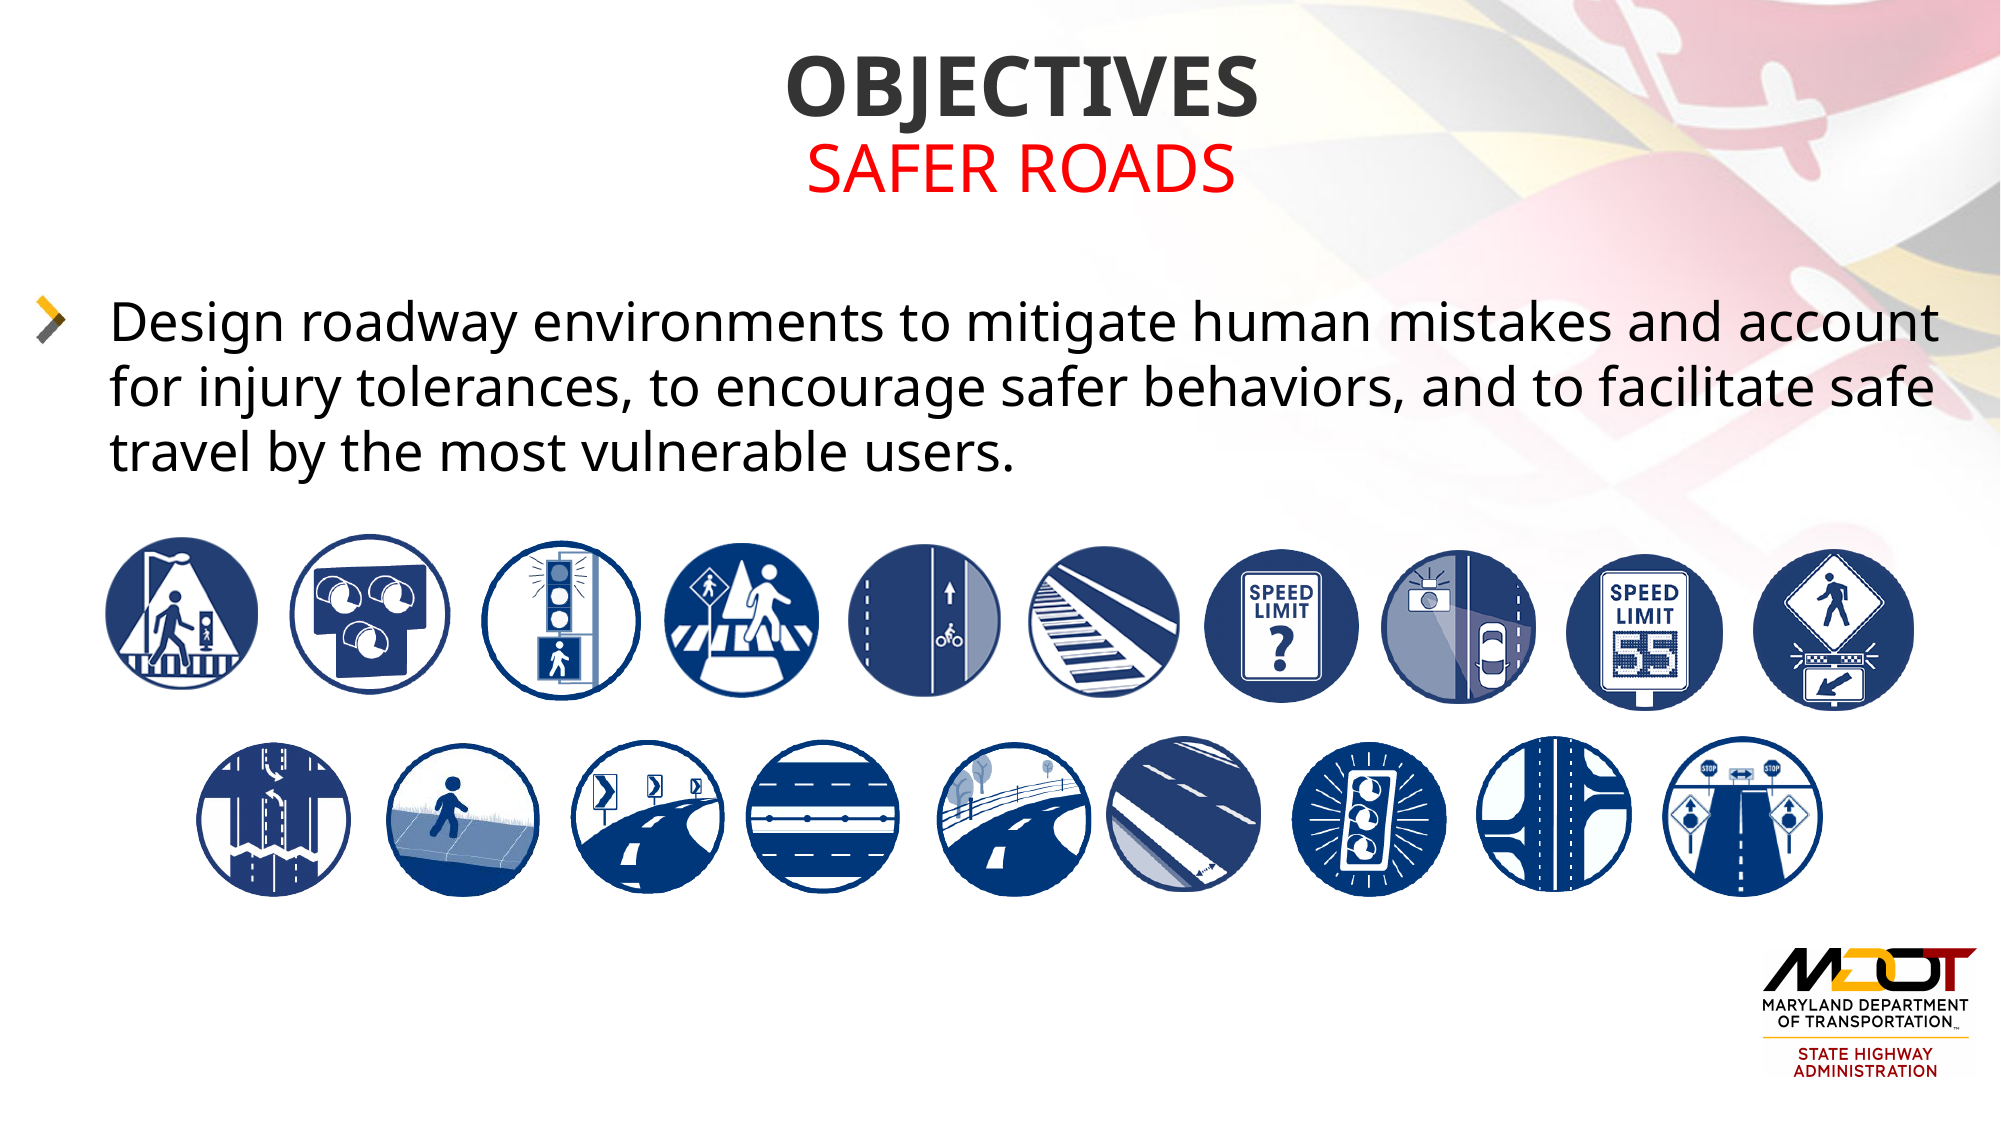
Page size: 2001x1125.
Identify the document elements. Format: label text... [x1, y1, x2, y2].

text_box Objectives Safer roads [126, 37, 1918, 152]
text_box Design roadway environments to mitigate human mistakes and account for injury tolerances, to encourage safer behaviors, and to facilitate safe travel by the most vulnerable users. [19, 280, 2000, 490]
picture [0, 0, 2001, 1125]
